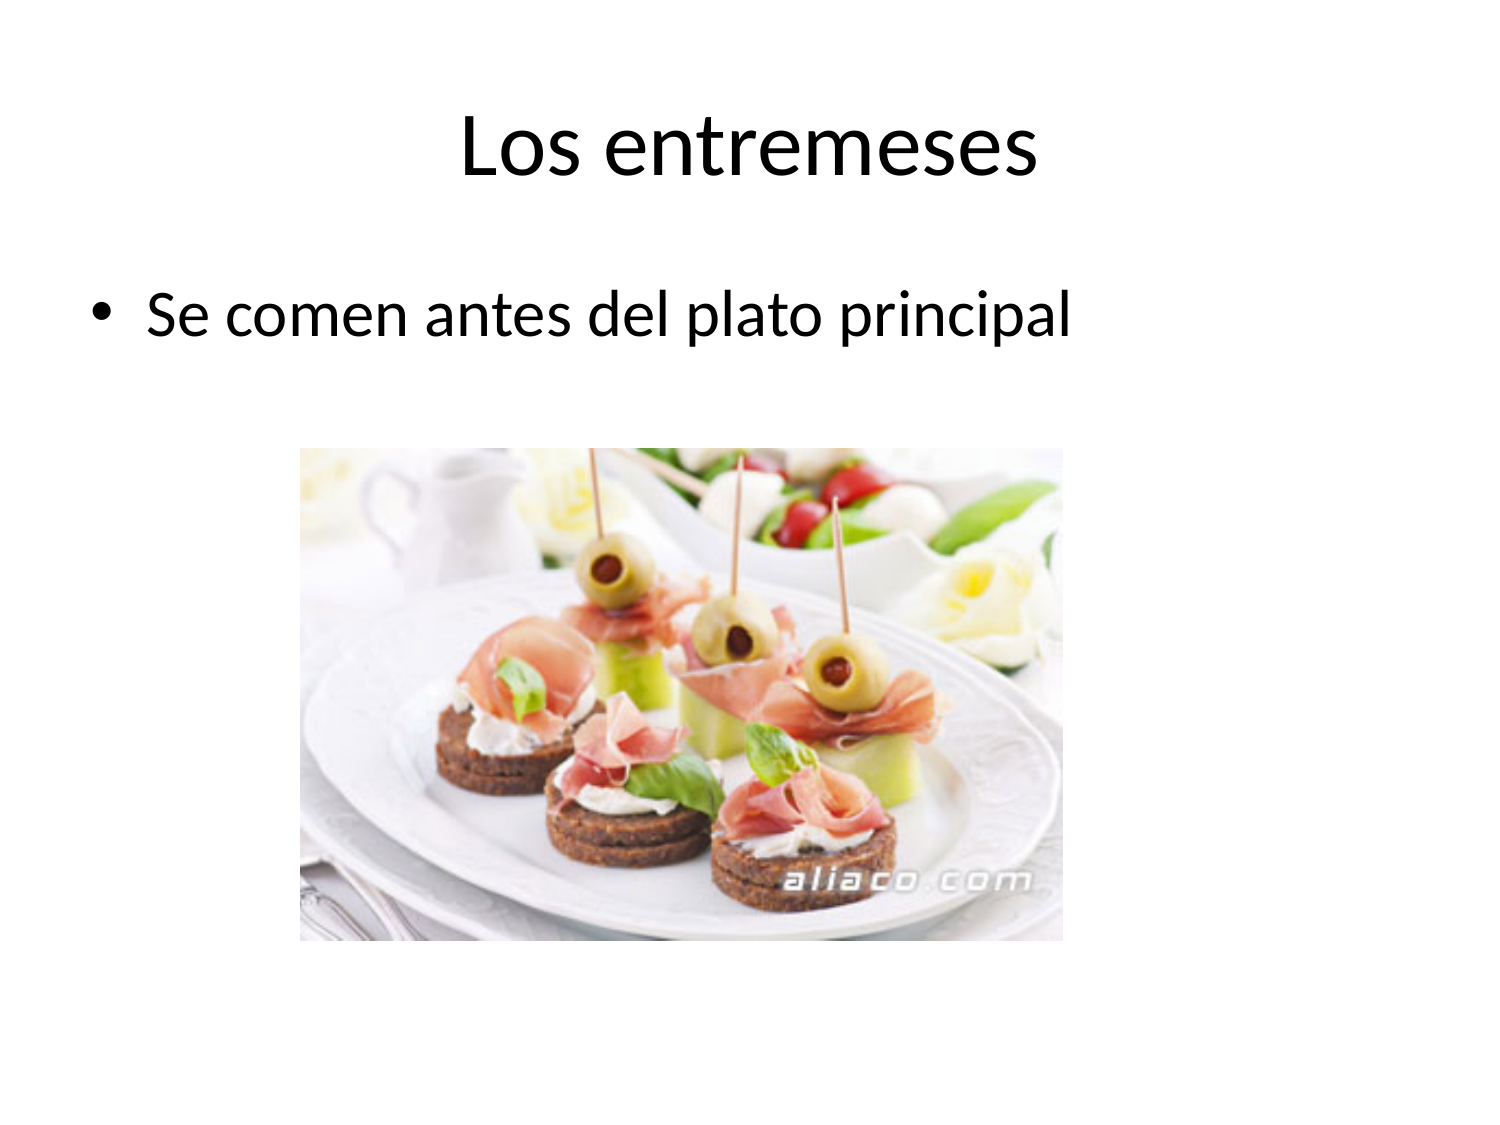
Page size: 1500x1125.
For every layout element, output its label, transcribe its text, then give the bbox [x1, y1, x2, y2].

list Se comen antes del plato principal [75, 262, 1425, 1005]
picture [300, 448, 1063, 941]
title Los entremeses [75, 45, 1425, 233]
